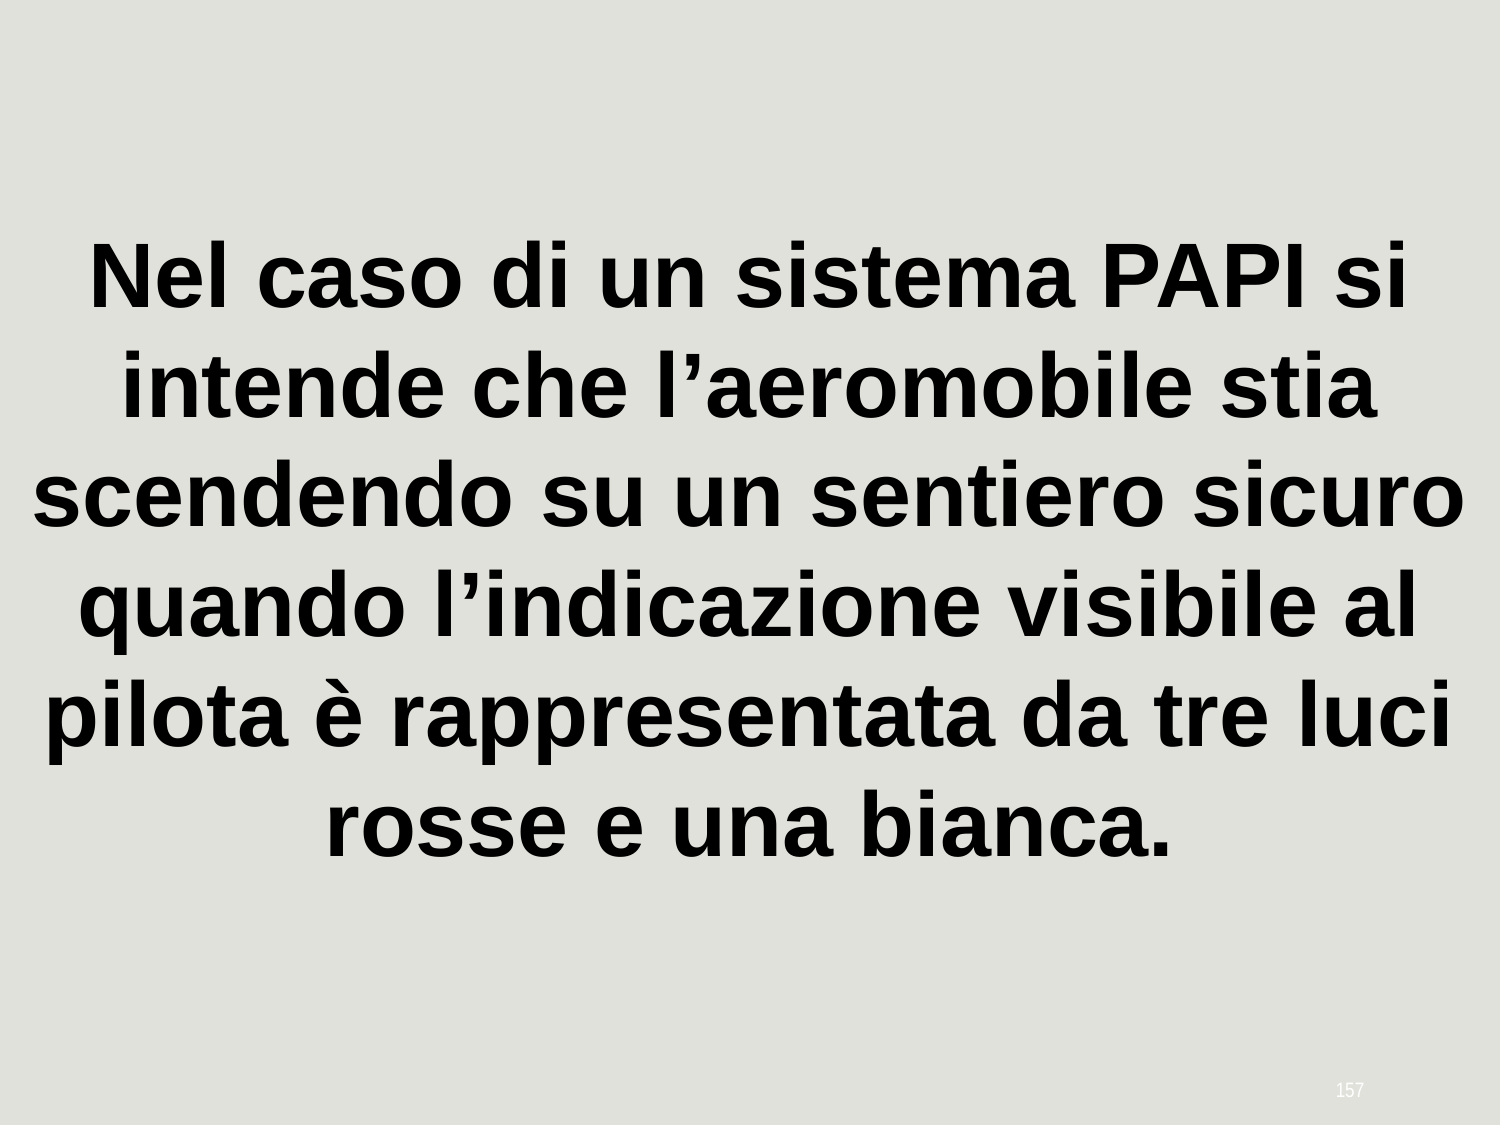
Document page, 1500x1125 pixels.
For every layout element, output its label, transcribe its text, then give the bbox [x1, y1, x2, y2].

text_box Nel caso di un sistema PAPI si intende che l’aeromobile stia scendendo su un sentiero sicuro quando l’indicazione visibile al pilota è rappresentata da tre luci rosse e una bianca. [0, 207, 1500, 883]
slide_number 157 [1217, 1059, 1380, 1120]
